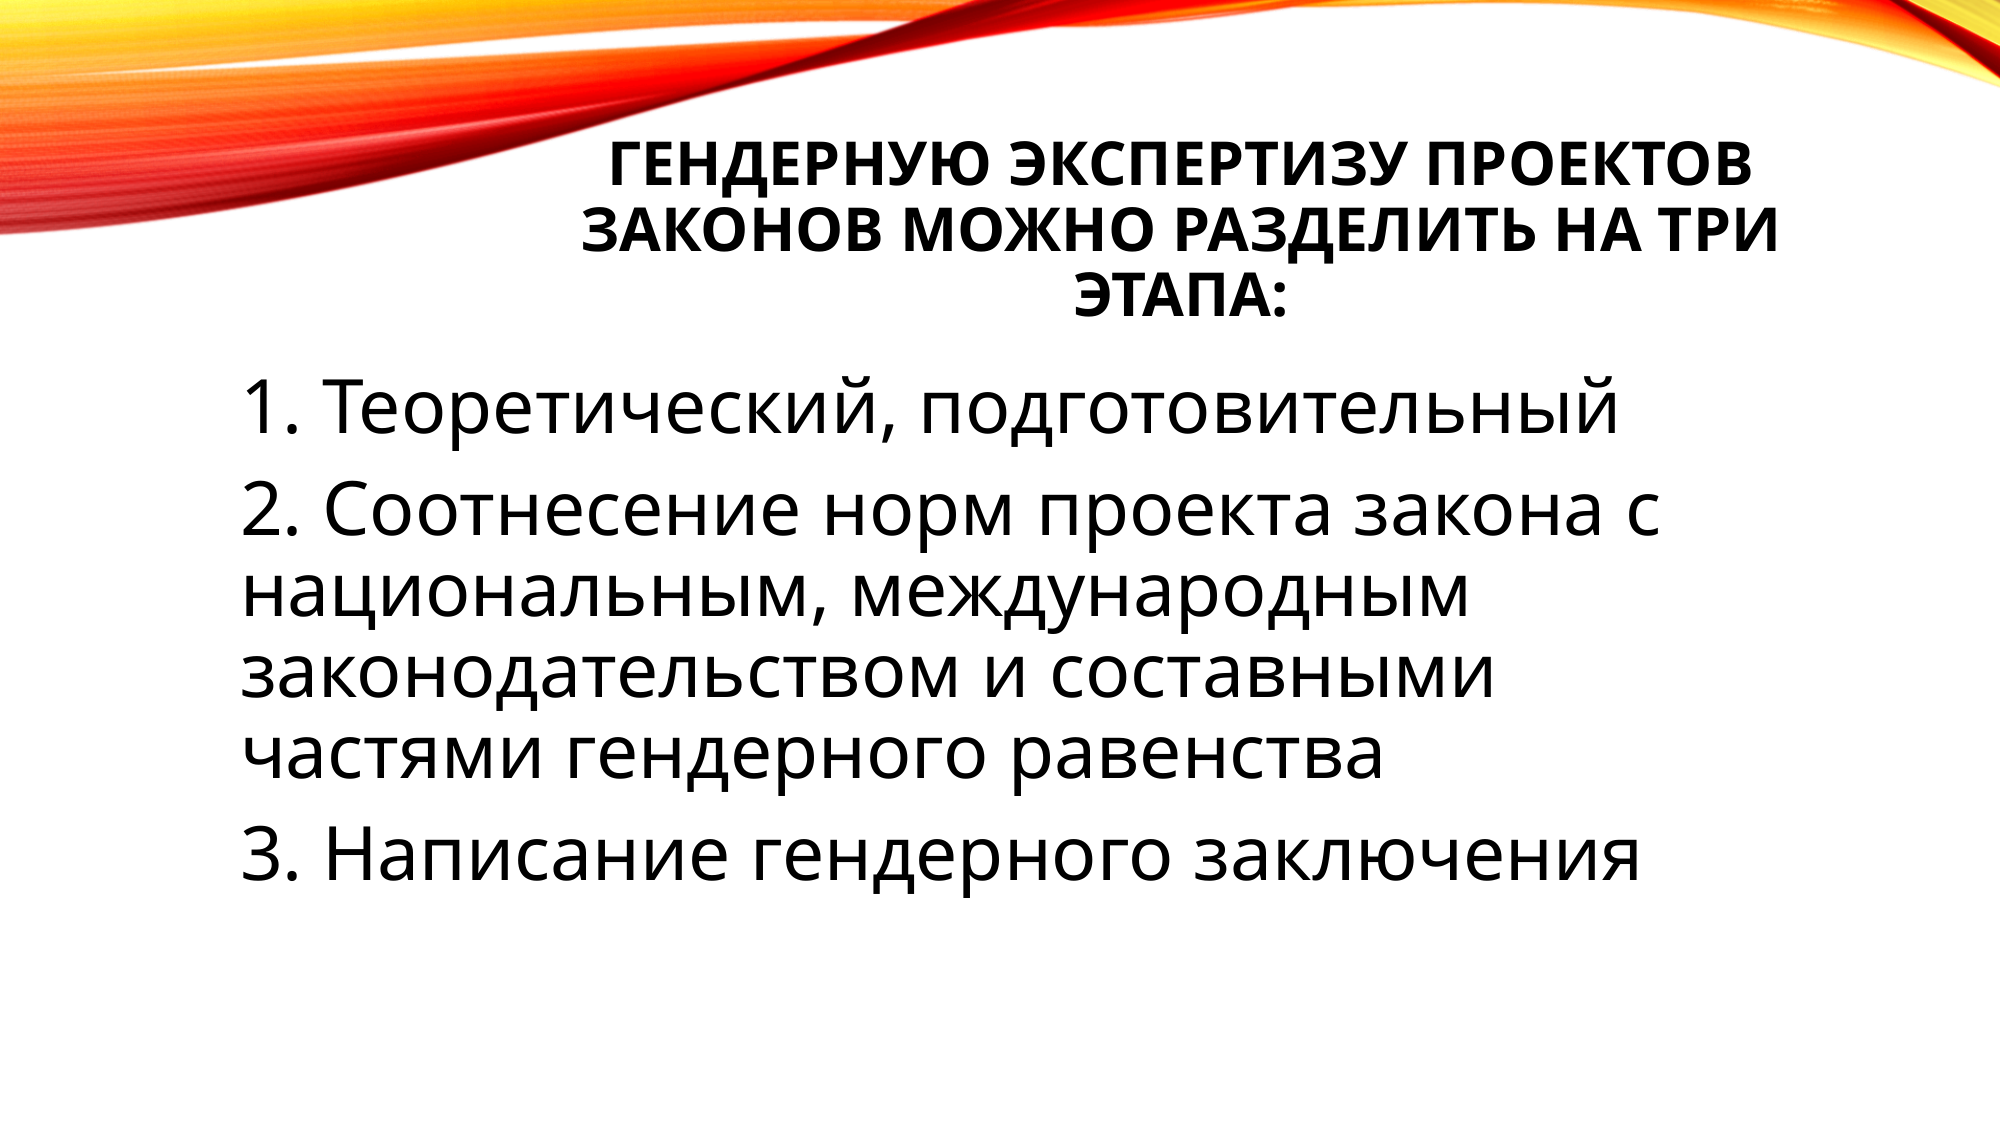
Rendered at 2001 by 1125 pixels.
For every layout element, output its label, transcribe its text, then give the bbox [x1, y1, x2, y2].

list 1. Теоретический, подготовительный 2. Соотнесение норм проекта закона с национальным, международным законодательством и составными частями гендерного равенства 3. Написание гендерного заключения [225, 361, 1806, 1064]
title Гендерную экспертизу проектов законов можно разделить на три этапа: [474, 125, 1888, 338]
picture [0, 0, 2000, 237]
